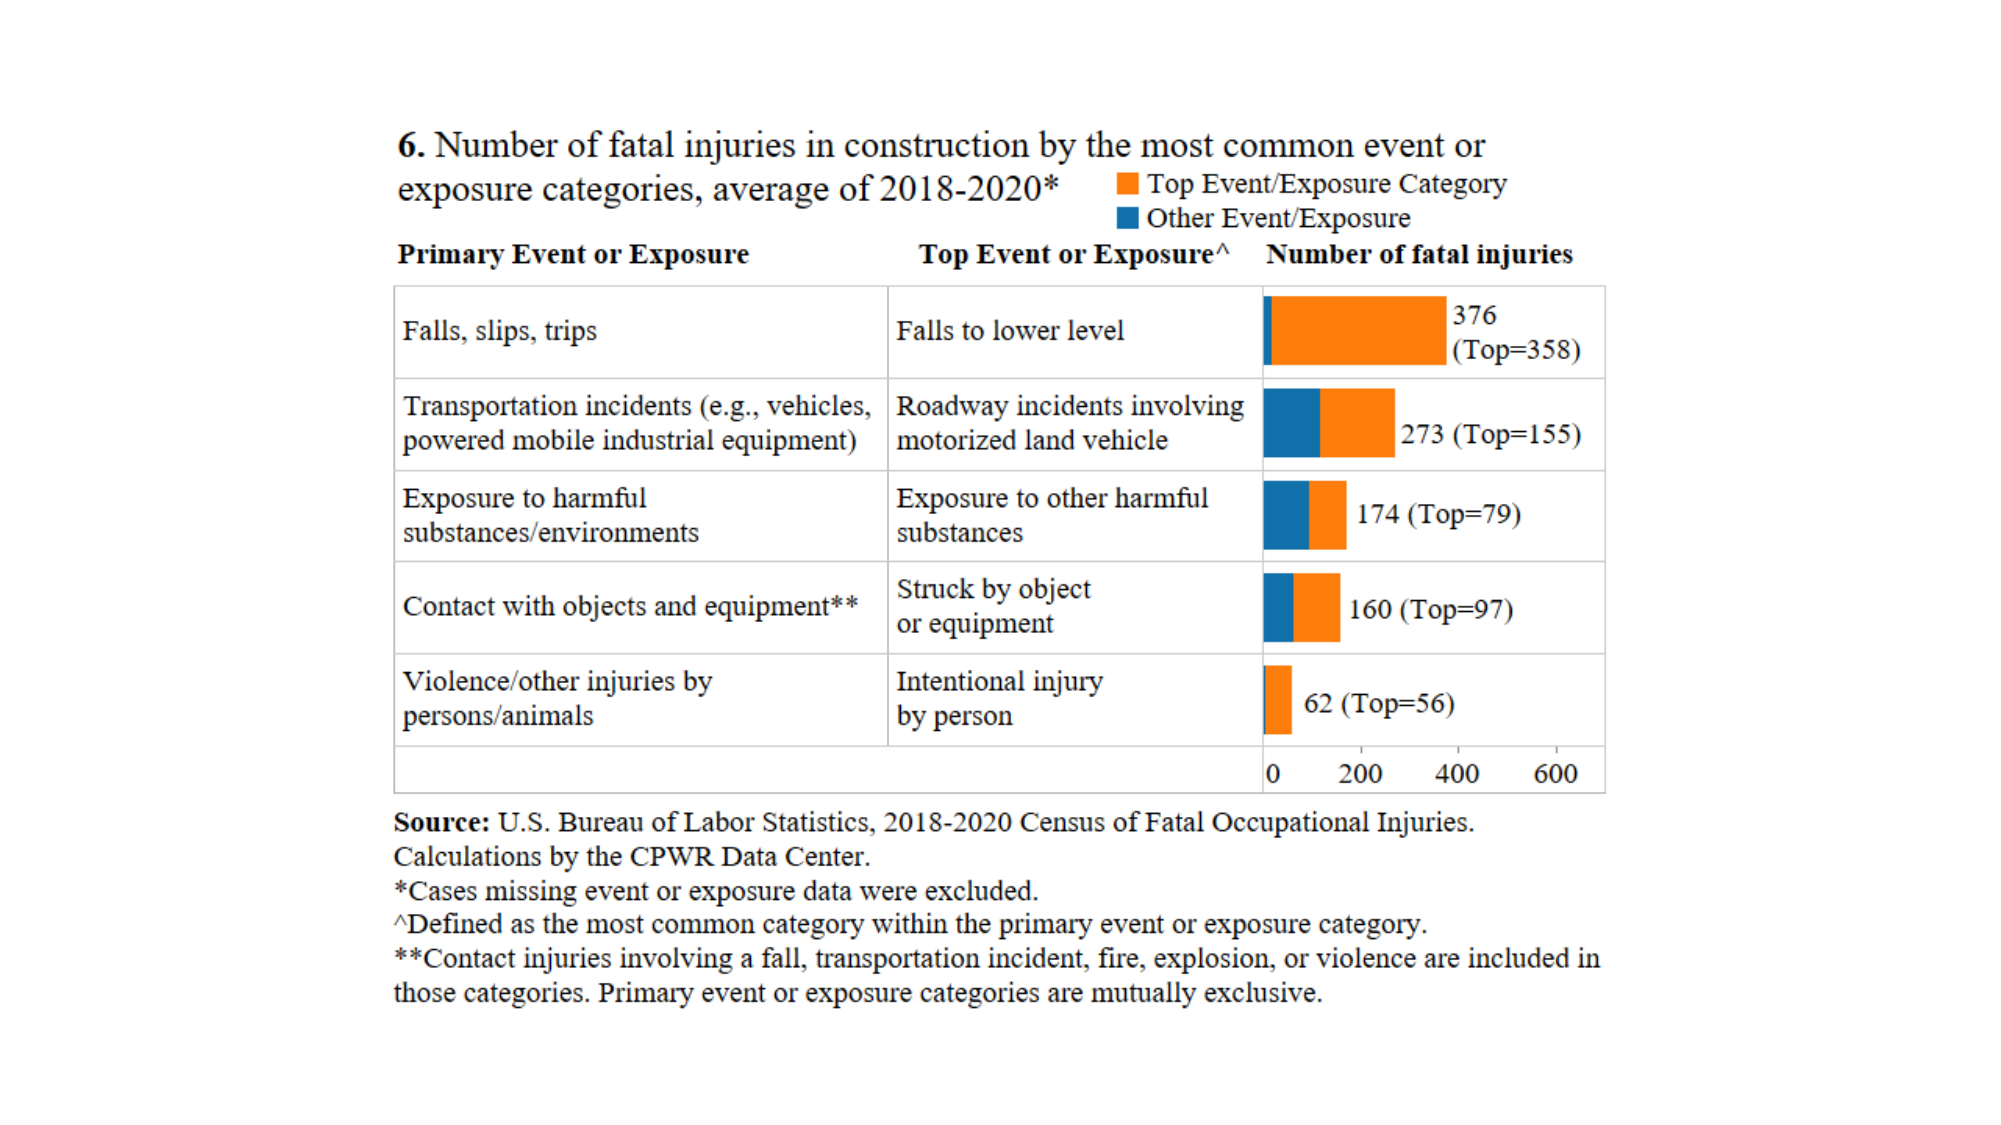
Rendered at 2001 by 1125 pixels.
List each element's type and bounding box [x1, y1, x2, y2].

picture [374, 93, 1625, 1032]
